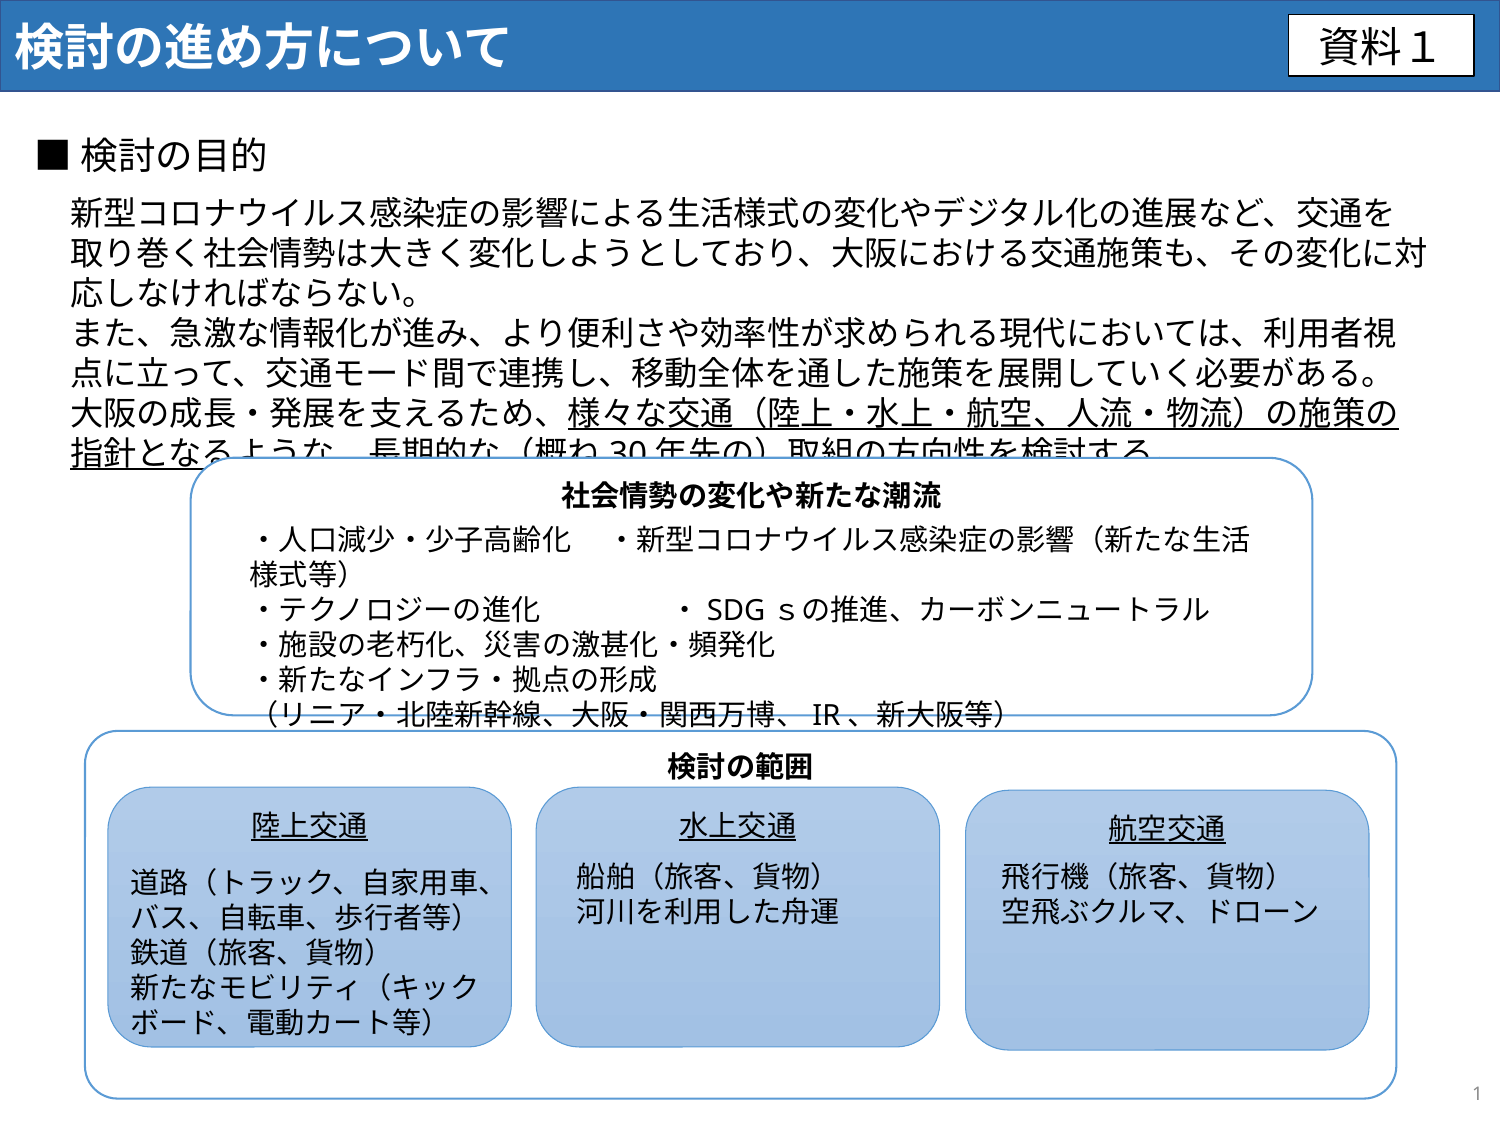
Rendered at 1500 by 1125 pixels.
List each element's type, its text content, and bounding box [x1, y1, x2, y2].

slide_number 1 [1160, 1064, 1498, 1124]
text_box 資料１ [1288, 14, 1475, 77]
text_box 検討の進め方について [0, 0, 1500, 92]
text_box 水上交通 [535, 786, 941, 1048]
text_box 陸上交通 [107, 786, 512, 1029]
text_box 道路（トラック、自家用車、 バス、自転車、歩行者等） 鉄道（旅客、貨物） 新たなモビリティ（キックボード、電動カート等） [115, 857, 504, 1047]
text_box ■検討の目的 [19, 124, 476, 185]
text_box 飛行機（旅客、貨物） 空飛ぶクルマ、ドローン [987, 851, 1376, 937]
text_box ・人口減少・少子高齢化 ・新型コロナウイルス感染症の影響（新たな生活様式等） ・テクノロジーの進化 ・SDGｓの推進、カーボンニュートラル ・施設の老朽化、災害の激甚化・頻発化 ・新たなインフラ・拠点の形成 （リニア・北陸新幹線、大阪・関西万博、IR、新大阪等） [235, 513, 1268, 729]
text_box 社会情勢の変化や新たな潮流 [189, 456, 1314, 717]
text_box 新型コロナウイルス感染症の影響による生活様式の変化やデジタル化の進展など、交通を取り巻く社会情勢は大きく変化しようとしており、大阪における交通施策も、その変化に対応しなければならない。 また、急激な情報化が進み、より便利さや効率性が求められる現代においては、利用者視点に立って、交通モード間で連携し、移動全体を通した施策を展開していく必要がある。 大阪の成長・発展を支えるため、様々な交通（陸上・水上・航空、人流・物流）の施策の指針となるような、長期的な（概ね30年先の）取組の方向性を検討する。 [55, 184, 1445, 480]
text_box 検討の範囲 [83, 729, 1398, 1100]
text_box 航空交通 [965, 789, 1370, 1051]
text_box 船舶（旅客、貨物） 河川を利用した舟運 [562, 851, 951, 937]
